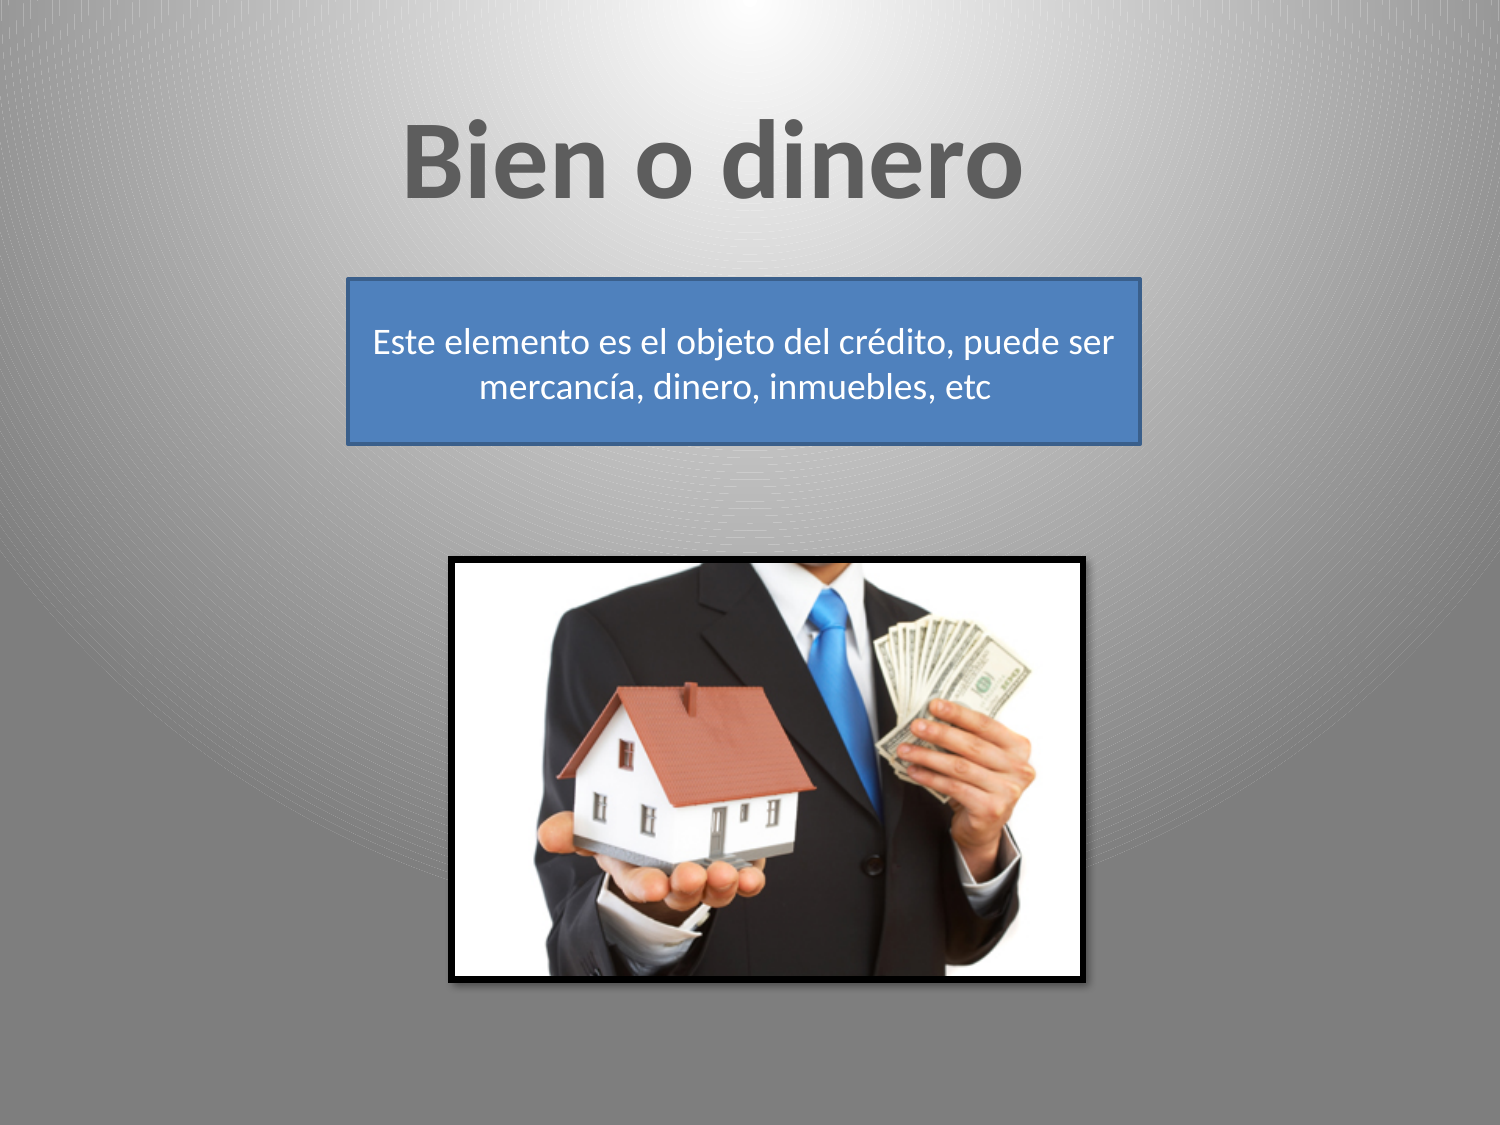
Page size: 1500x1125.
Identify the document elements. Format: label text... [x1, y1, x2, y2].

text_box Este elemento es el objeto del crédito, puede ser mercancía, dinero, inmuebles, etc [346, 277, 1142, 446]
text_box Bien o dinero [386, 78, 1041, 229]
picture [454, 562, 1080, 977]
